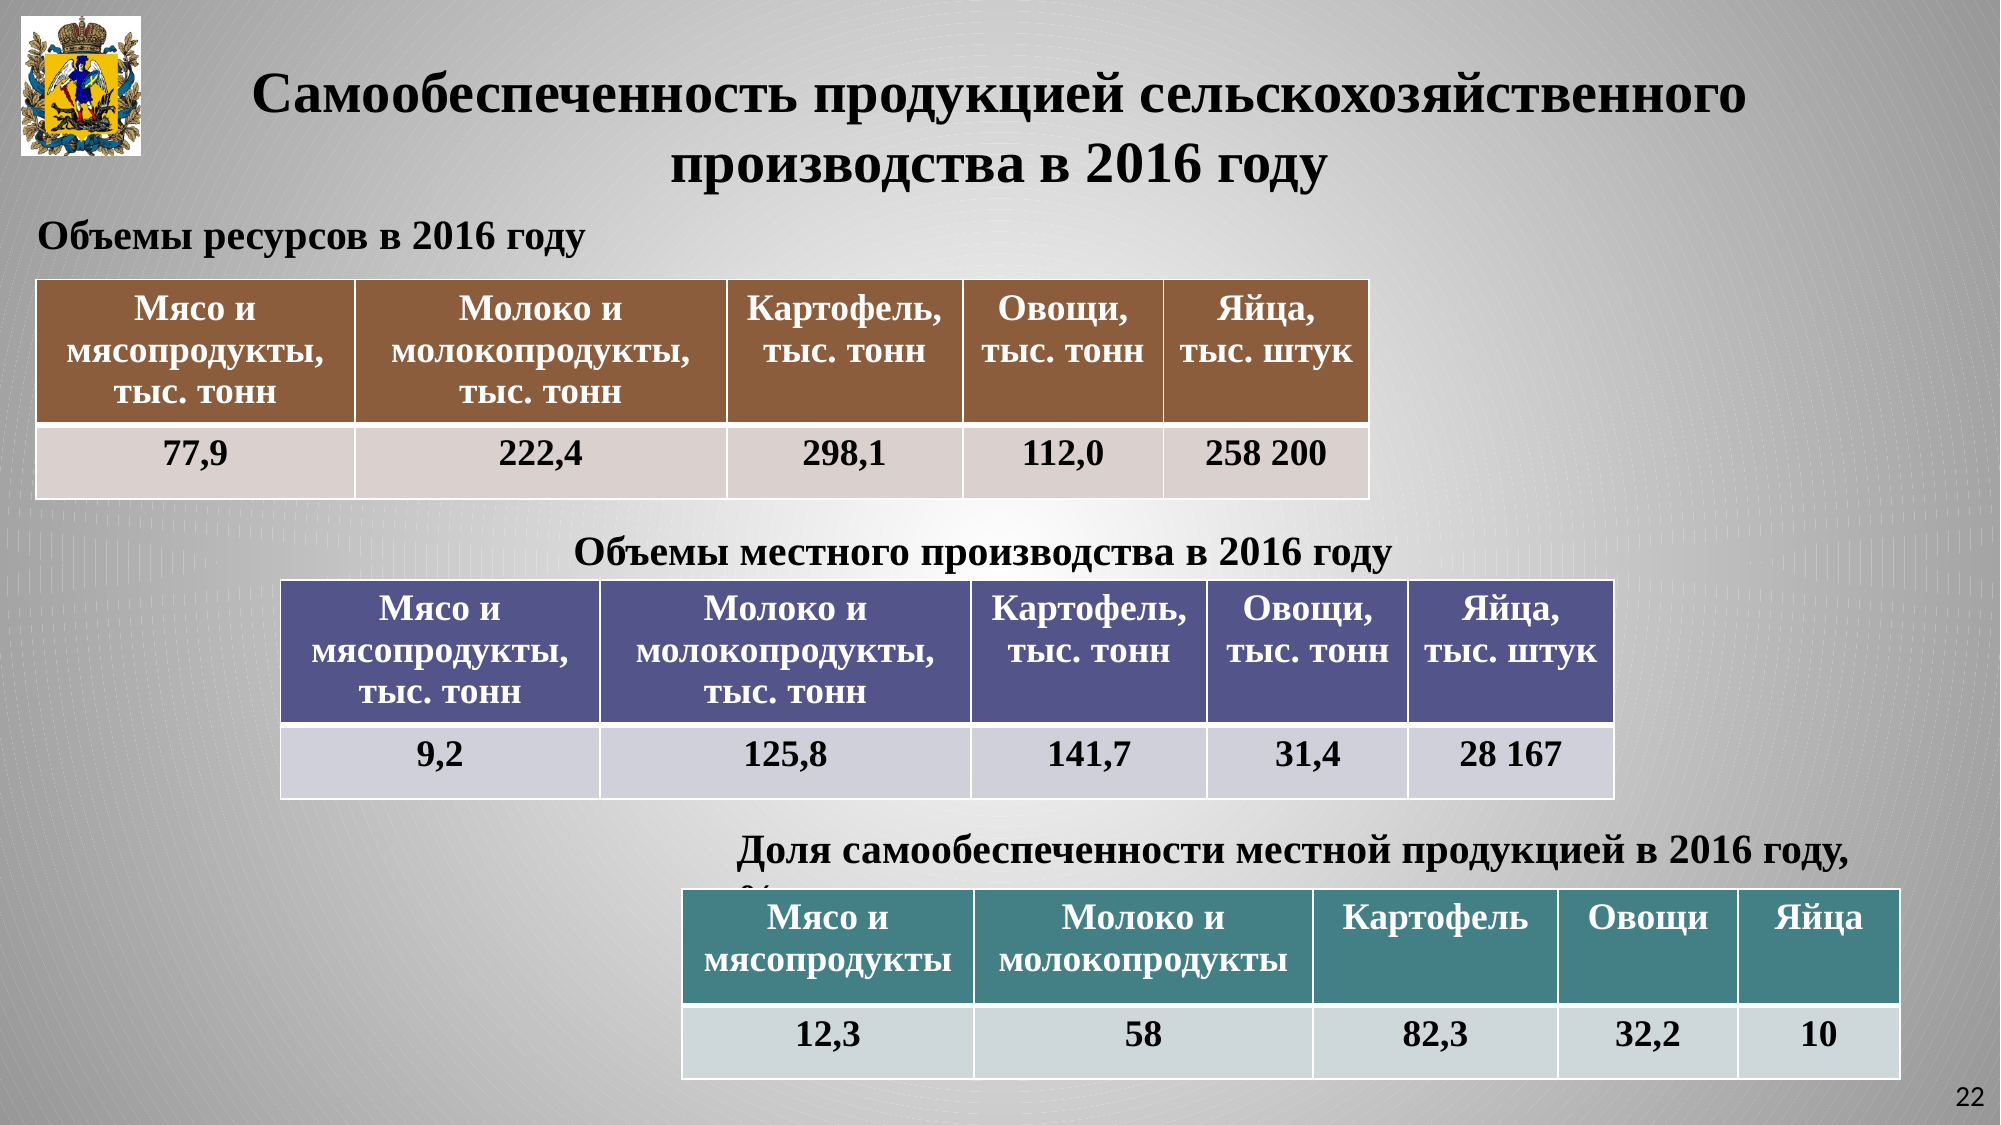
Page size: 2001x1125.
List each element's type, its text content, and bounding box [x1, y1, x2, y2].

picture [21, 16, 141, 156]
slide_number 22 [1533, 1065, 2000, 1125]
table_cell 10 [1739, 1008, 1899, 1065]
table_header Яйца, тыс. штук [1164, 280, 1368, 422]
table_cell 141,7 [972, 728, 1206, 798]
table_header Молоко и молокопродукты, тыс. тонн [356, 280, 726, 422]
table_cell 82,3 [1314, 1008, 1557, 1078]
table_cell 9,2 [281, 728, 599, 798]
table_cell 77,9 [37, 428, 354, 498]
table_cell 32,2 [1559, 1008, 1737, 1065]
list Объемы местного производства в 2016 году [558, 515, 1442, 579]
table_header Картофель, тыс. тонн [728, 280, 962, 422]
table_header Мясо и мясопродукты, тыс. тонн [281, 581, 599, 722]
table_cell 28 167 [1409, 728, 1613, 798]
table_cell 112,0 [964, 428, 1163, 498]
table_header Молоко и молокопродукты, тыс. тонн [601, 581, 970, 722]
list Доля самообеспеченности местной продукцией в 2016 году, % [721, 814, 1916, 967]
table_header Картофель, тыс. тонн [972, 581, 1206, 722]
table_header Мясо и мясопродукты, тыс. тонн [37, 280, 354, 422]
table_header Овощи, тыс. тонн [1208, 581, 1407, 722]
title Самообеспеченность продукцией сельскохозяйственного производства в 2016 году [99, 30, 1900, 219]
table_cell 222,4 [356, 428, 726, 498]
table_header Овощи [1559, 890, 1737, 1003]
table_header Картофель [1314, 890, 1557, 1003]
table_header Яйца [1739, 890, 1899, 1003]
text_box Объемы ресурсов в 2016 году [21, 205, 906, 354]
table_cell 12,3 [683, 1008, 973, 1078]
table_cell 31,4 [1208, 728, 1407, 798]
table_cell 58 [975, 1008, 1312, 1078]
table_cell 298,1 [728, 428, 962, 498]
table_header Мясо и мясопродукты [683, 890, 973, 1003]
table_header Молоко и молокопродукты [975, 890, 1312, 1003]
table_header Яйца, тыс. штук [1409, 581, 1613, 722]
table_cell 258 200 [1164, 428, 1368, 498]
table_header Овощи, тыс. тонн [964, 280, 1163, 422]
table_cell 125,8 [601, 728, 970, 798]
